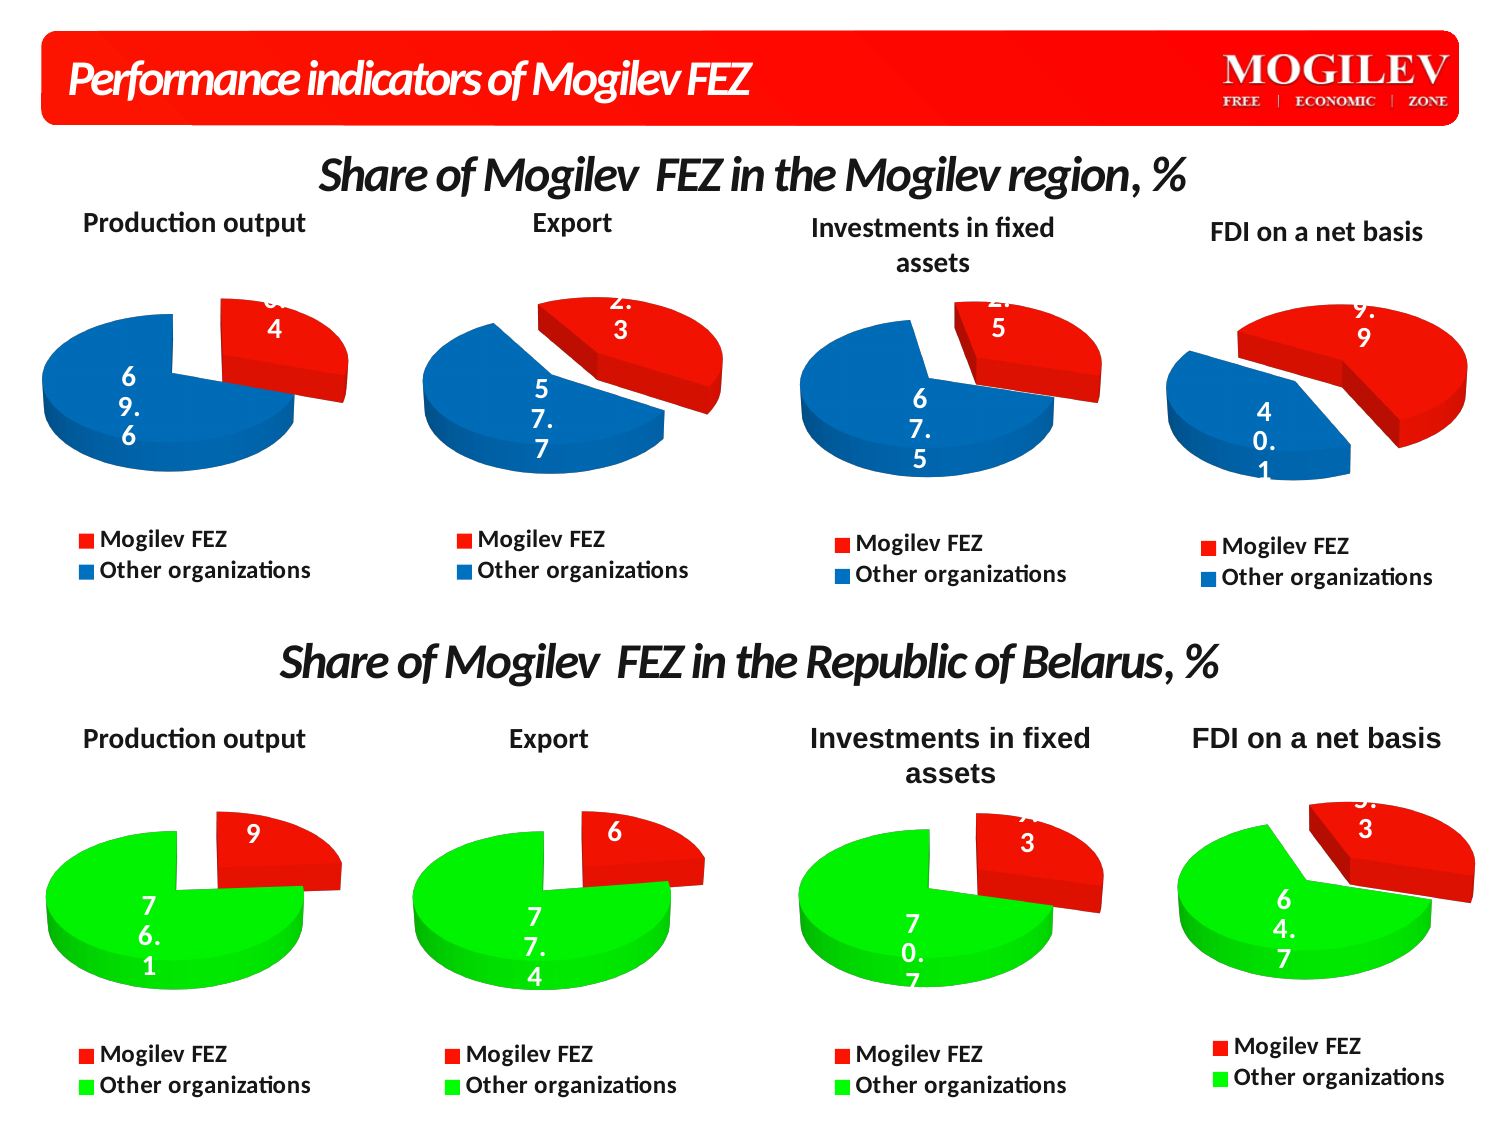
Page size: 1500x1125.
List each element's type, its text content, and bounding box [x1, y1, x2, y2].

text_box Share of Mogilev FEZ in the Republic of Belarus, % [0, 621, 1500, 697]
chart [371, 724, 751, 1107]
chart [761, 214, 1119, 596]
chart [761, 724, 1132, 1107]
text_box Share of Mogilev FEZ in the Mogilev region, % [3, 133, 1500, 207]
chart [5, 724, 362, 1107]
picture [1218, 50, 1455, 111]
chart [383, 209, 753, 591]
chart [1139, 717, 1500, 1099]
chart [1127, 217, 1500, 599]
text_box Performance indicators of Mogilev FEZ [53, 37, 1140, 113]
chart [5, 209, 374, 591]
